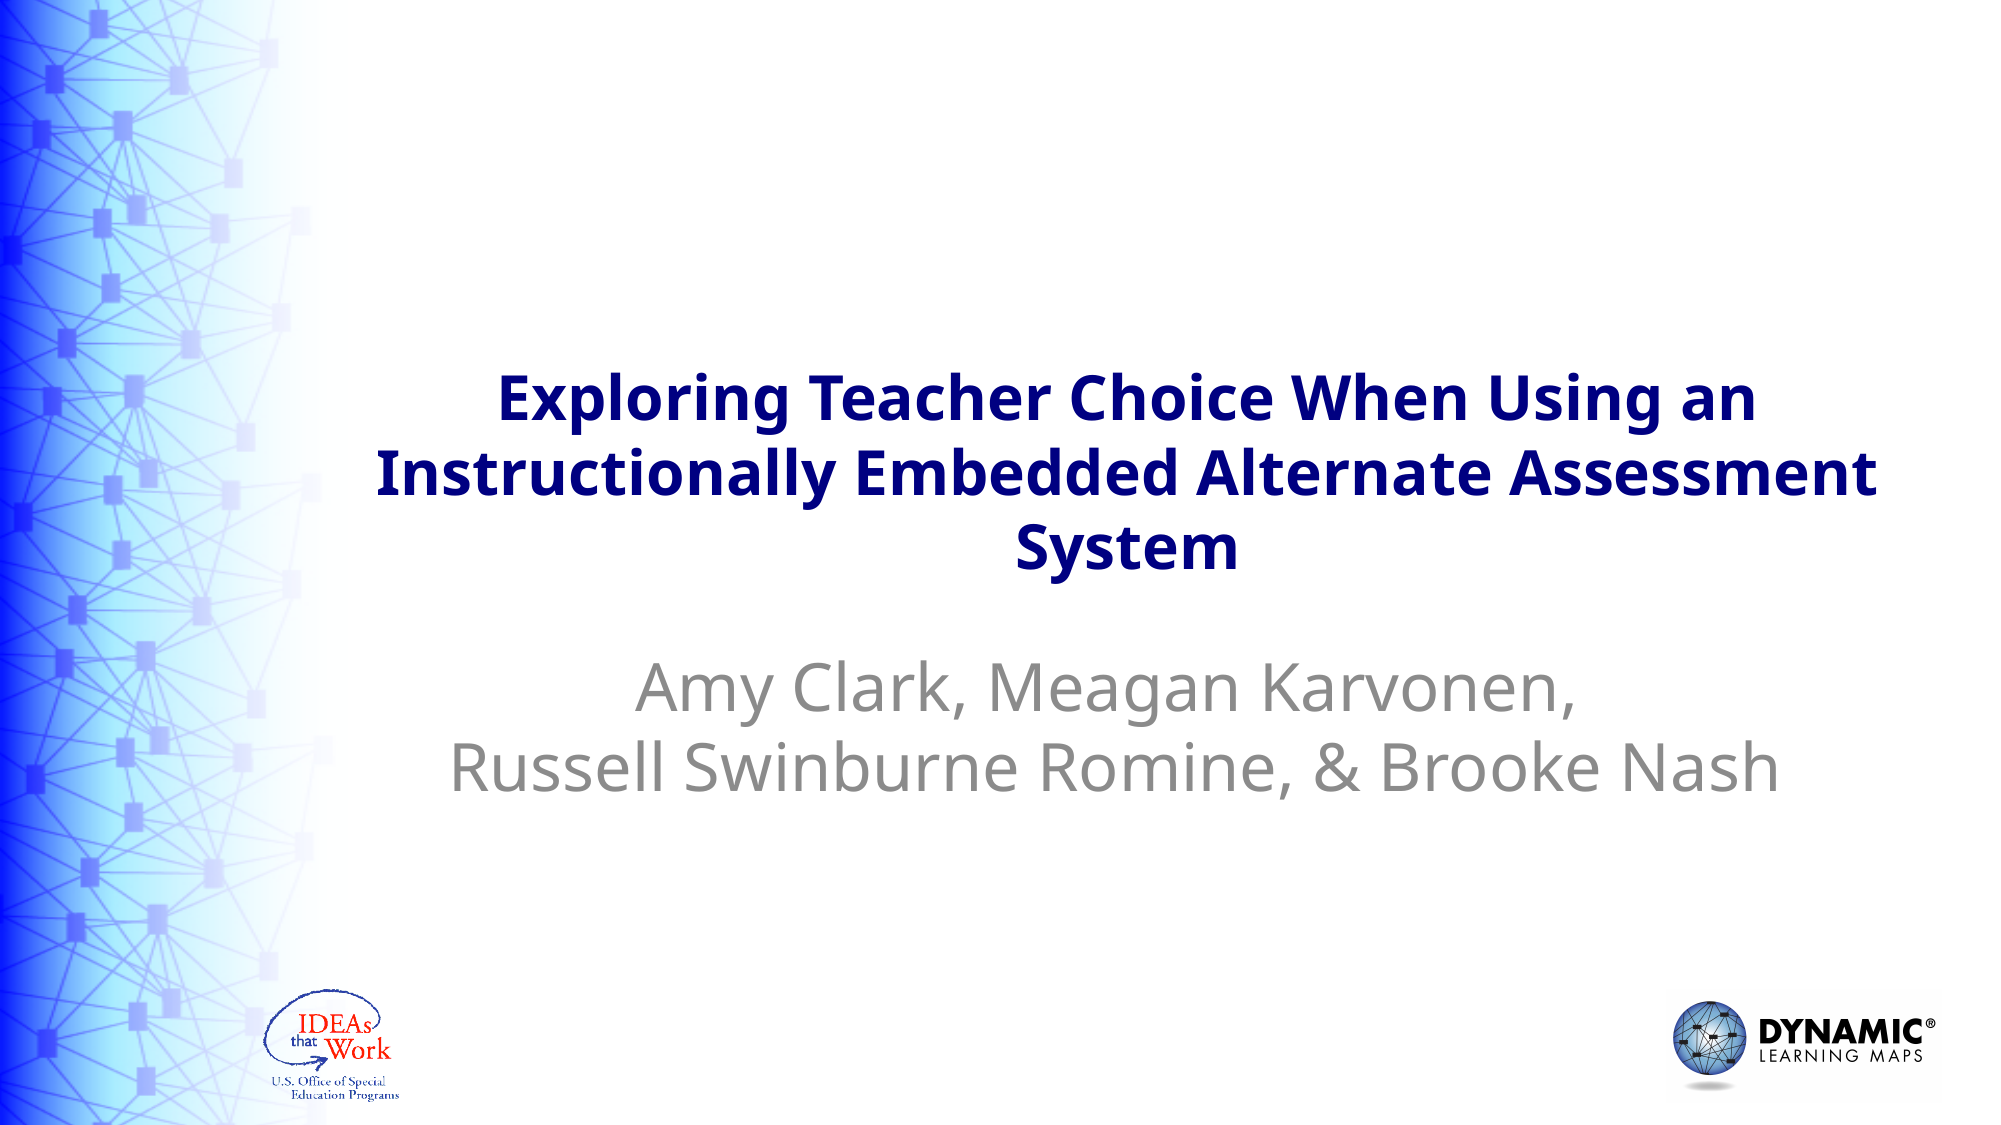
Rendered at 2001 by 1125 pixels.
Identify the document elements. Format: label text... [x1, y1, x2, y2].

subtitle Amy Clark, Meagan Karvonen, Russell Swinburne Romine, & Brooke Nash [415, 637, 1816, 925]
title Exploring Teacher Choice When Using an Instructionally Embedded Alternate Assessment System [278, 349, 1979, 591]
picture [0, 0, 2000, 1125]
